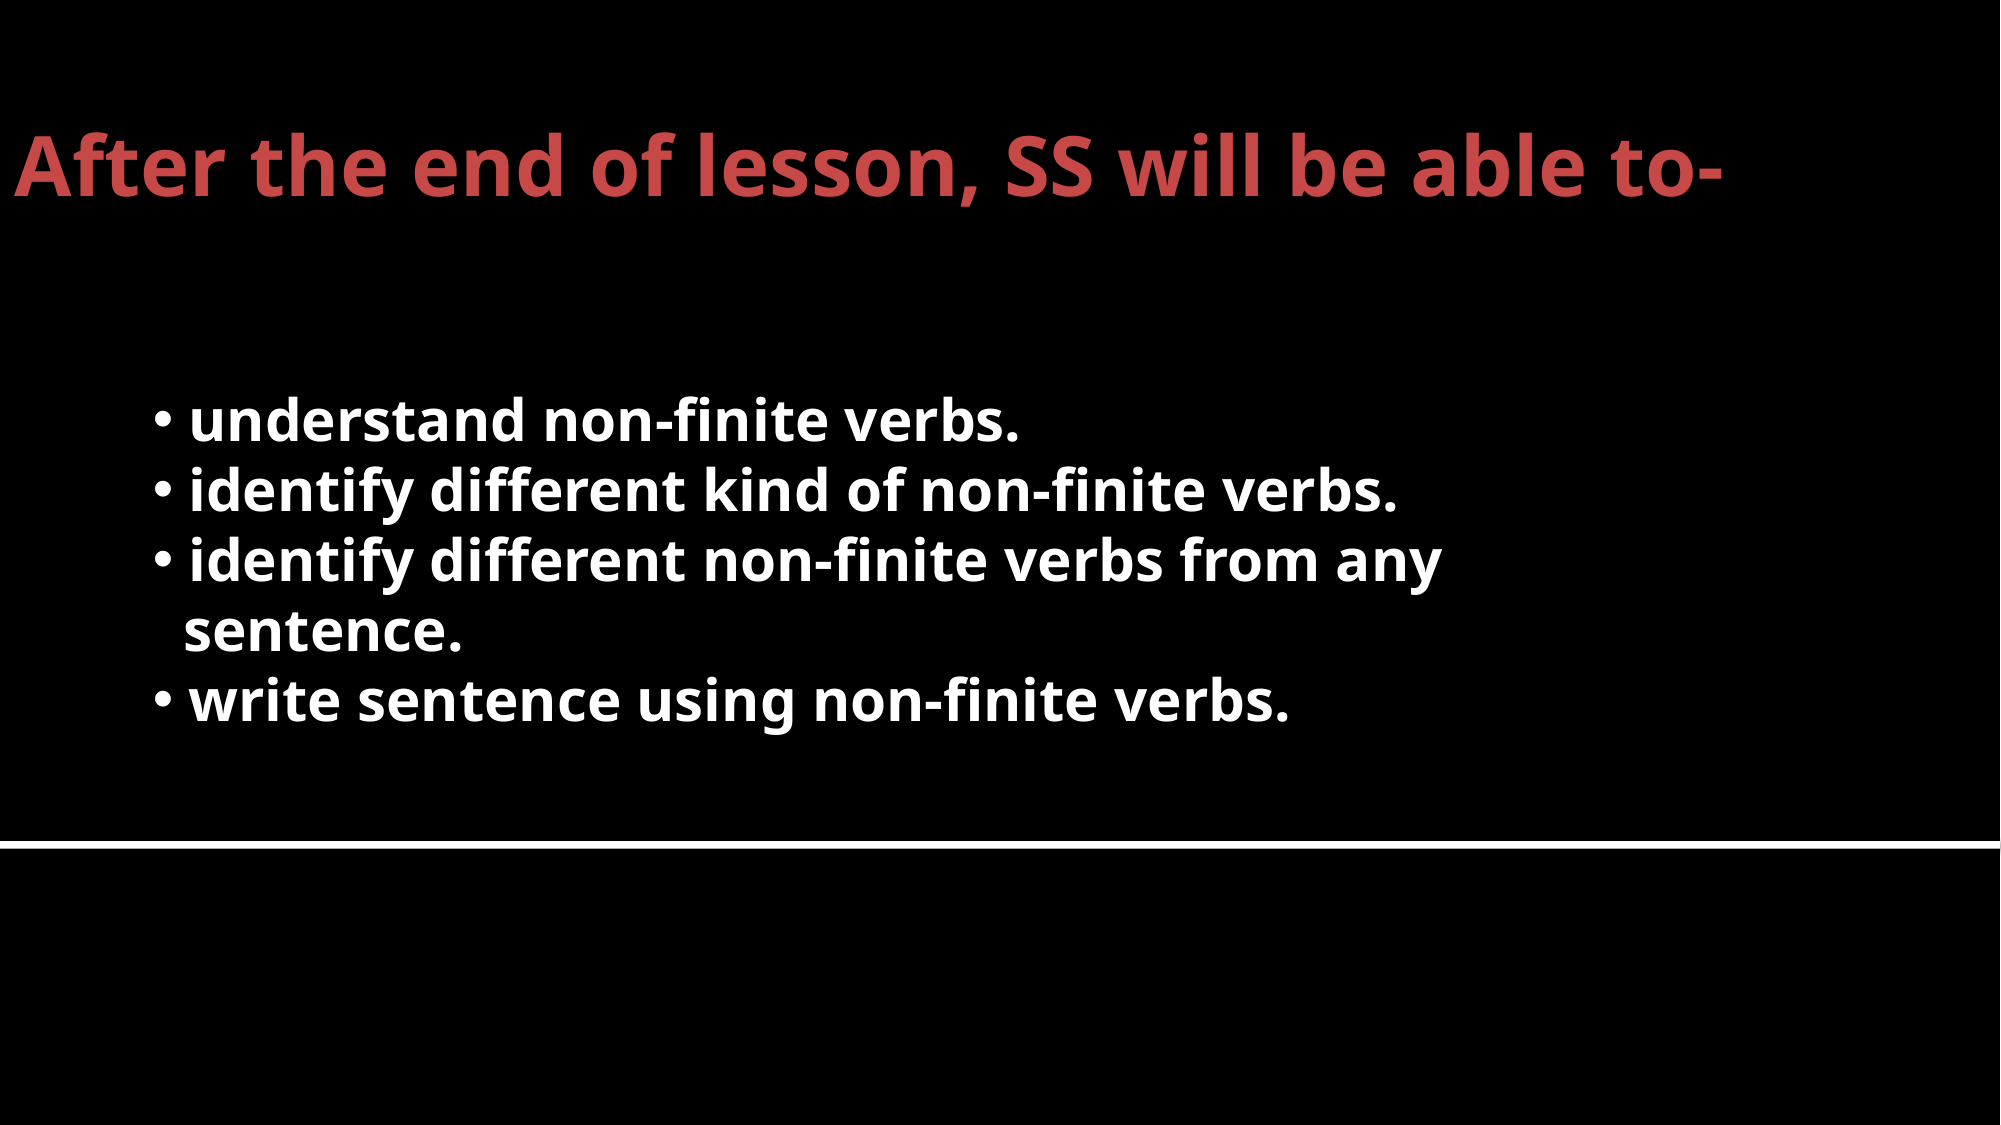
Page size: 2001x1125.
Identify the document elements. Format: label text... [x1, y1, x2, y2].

text_box After the end of lesson, SS will be able to- [0, 106, 2000, 221]
text_box understand non-finite verbs. identify different kind of non-finite verbs. identify different non-finite verbs from any sentence. write sentence using non-finite verbs. [138, 376, 1818, 841]
